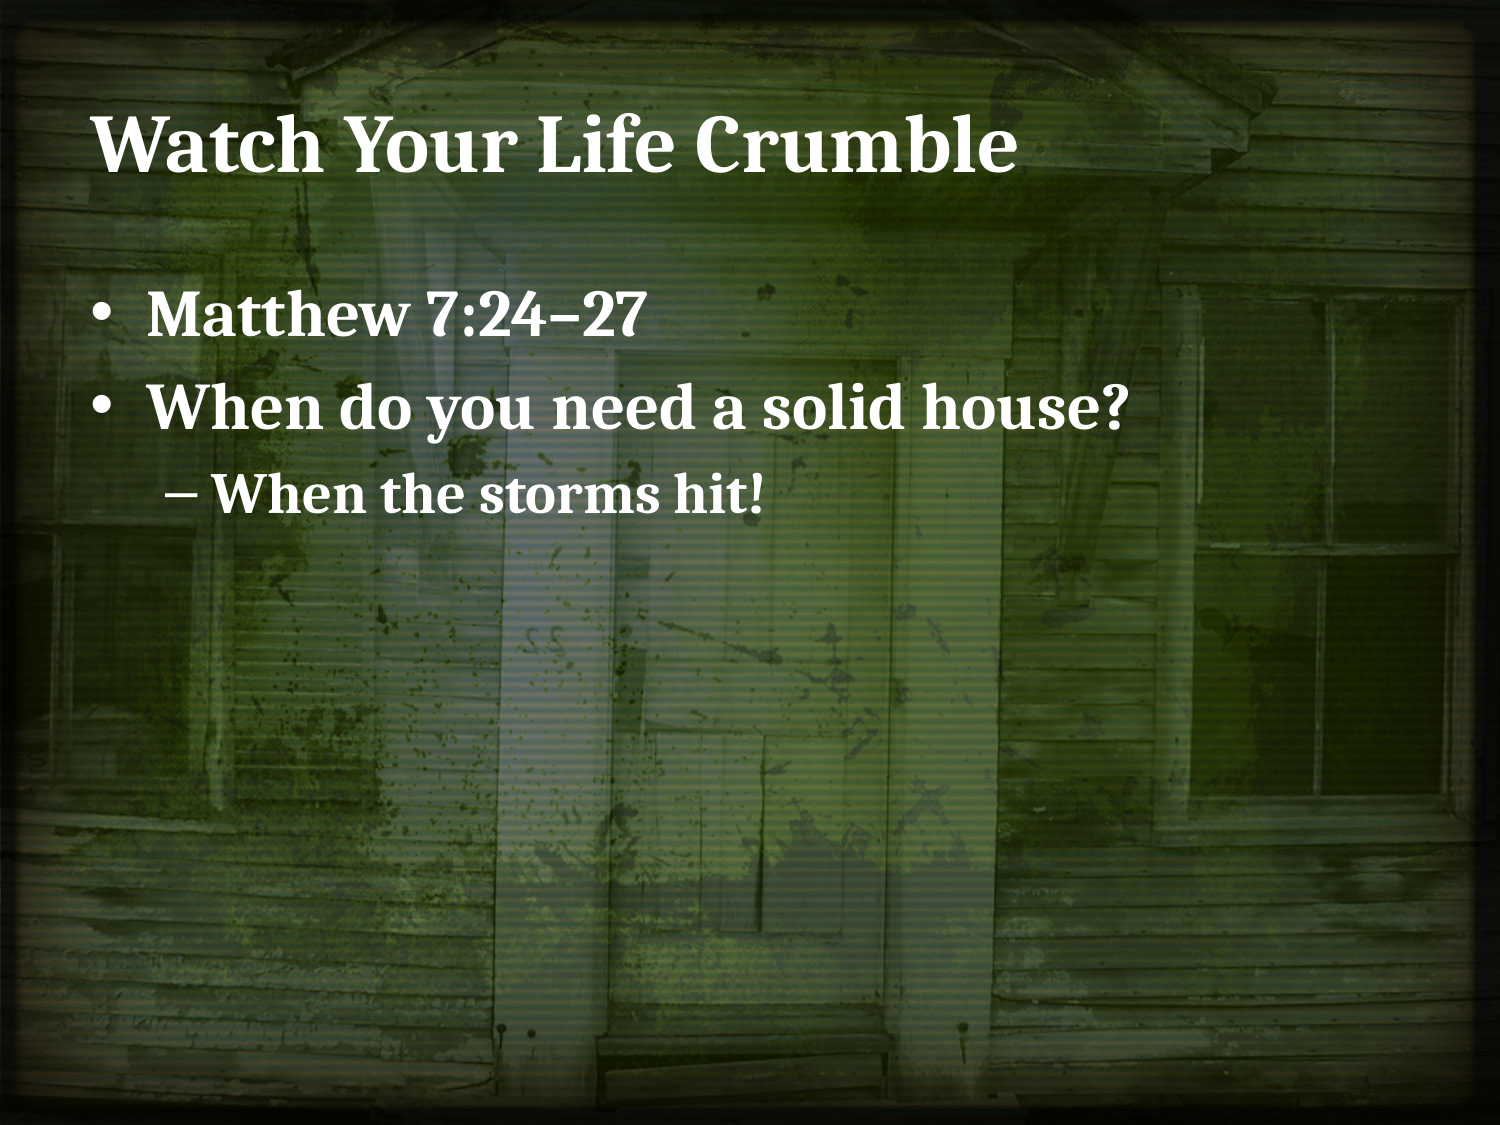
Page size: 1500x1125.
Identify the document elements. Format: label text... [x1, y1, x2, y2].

list Matthew 7:24–27 When do you need a solid house? When the storms hit! [75, 262, 1425, 1005]
title Watch Your Life Crumble [75, 45, 1425, 233]
picture [0, 0, 1500, 1125]
